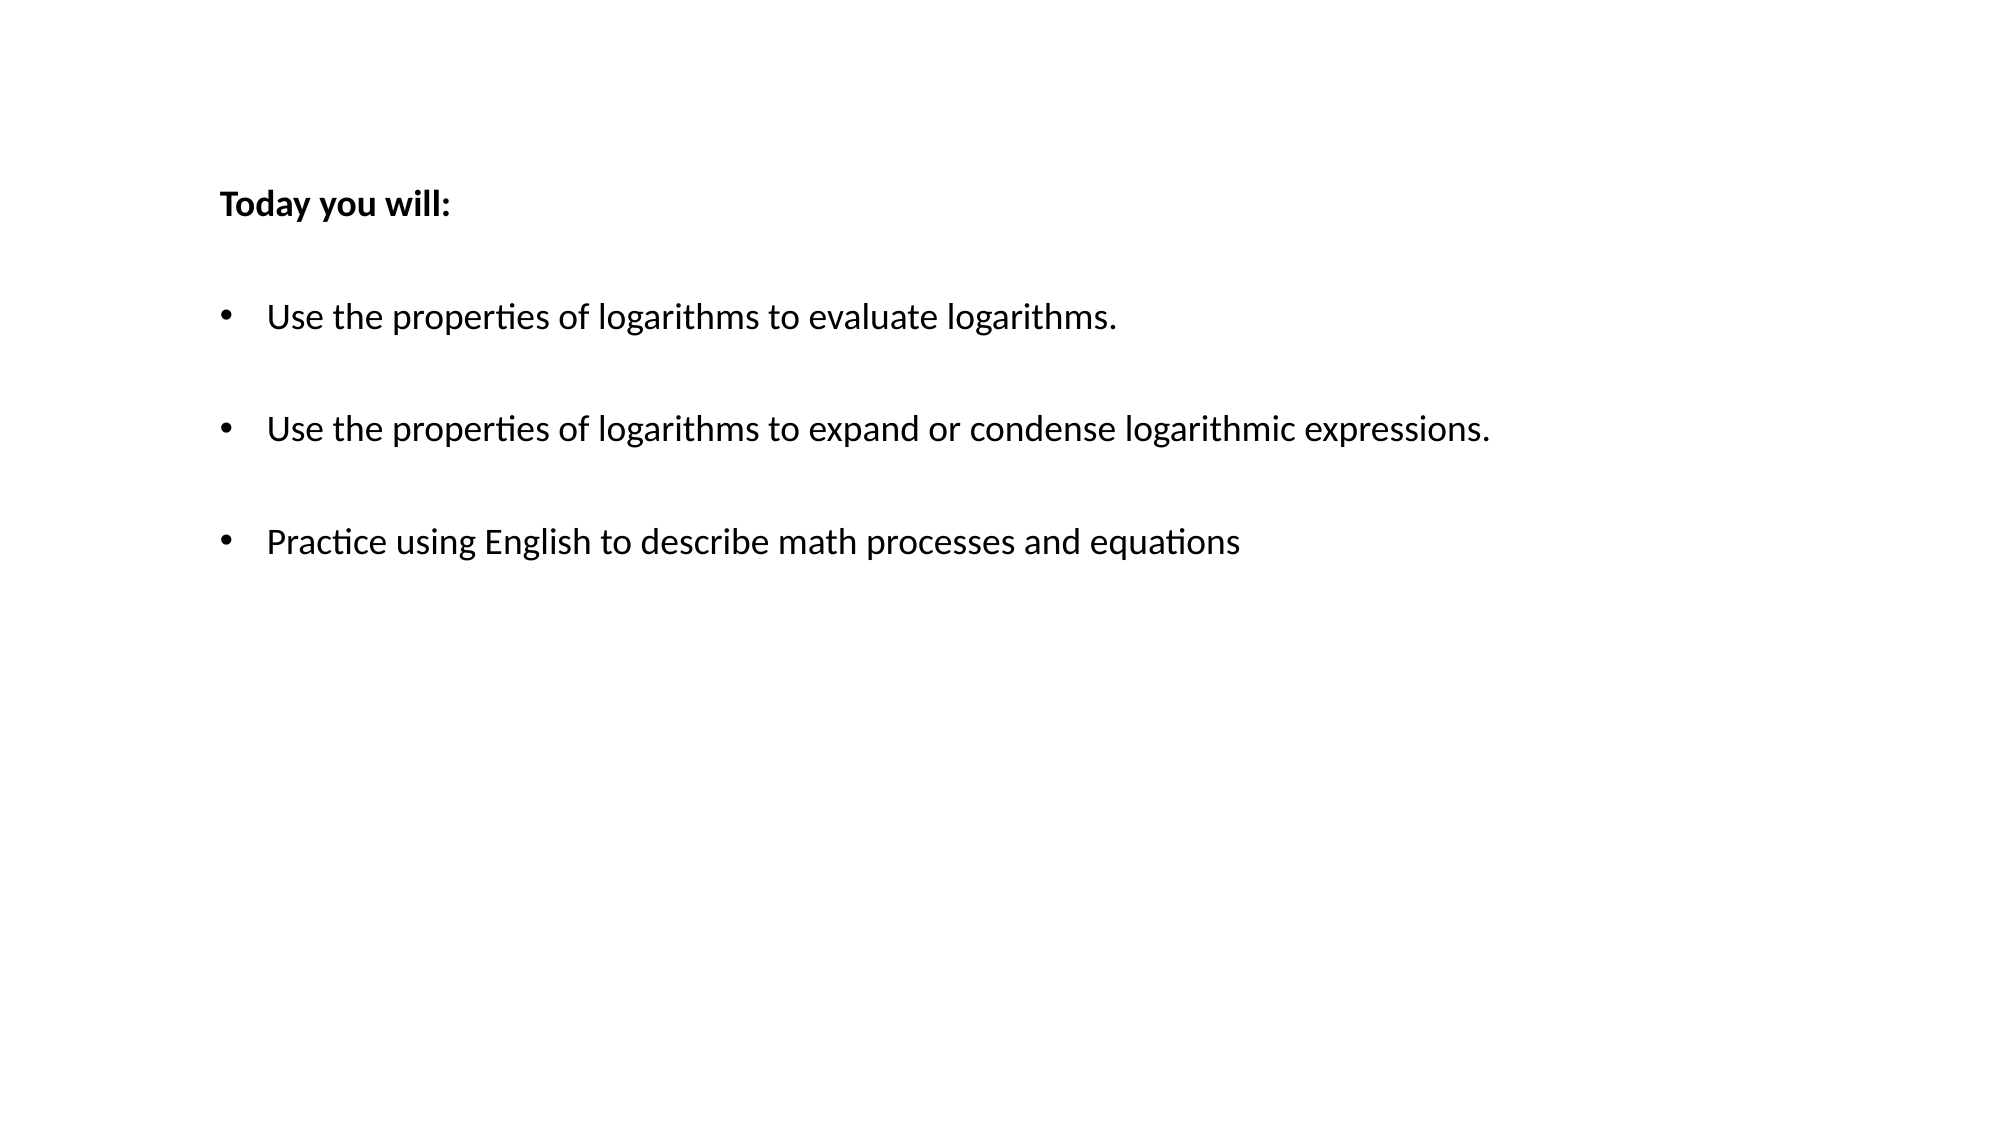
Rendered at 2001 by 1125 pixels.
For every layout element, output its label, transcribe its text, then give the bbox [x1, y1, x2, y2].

text_box Today you will: Use the properties of logarithms to evaluate logarithms. Use the properties of logarithms to expand or condense logarithmic expressions. Practice using English to describe math processes and equations [205, 104, 1777, 570]
